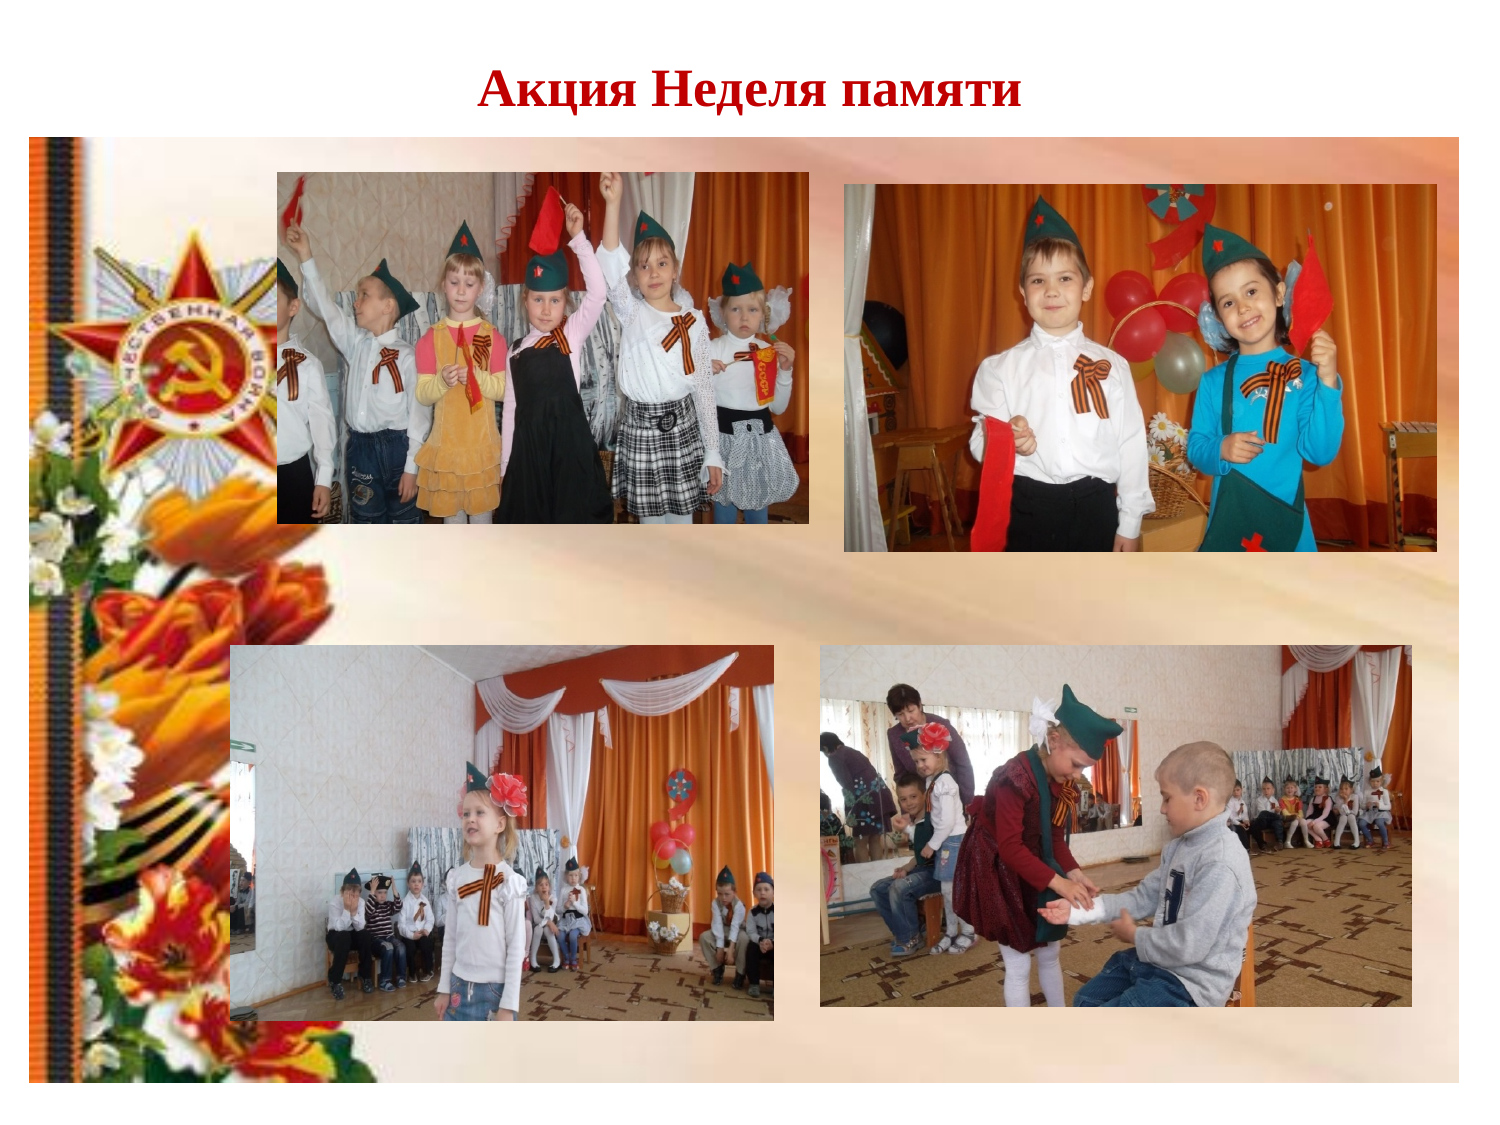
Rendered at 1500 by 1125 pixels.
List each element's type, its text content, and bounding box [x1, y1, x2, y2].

picture [229, 644, 774, 1021]
picture [820, 644, 1412, 1008]
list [29, 136, 1459, 1083]
picture [277, 172, 810, 525]
picture [844, 184, 1437, 552]
title Акция Неделя памяти [75, 45, 1425, 126]
